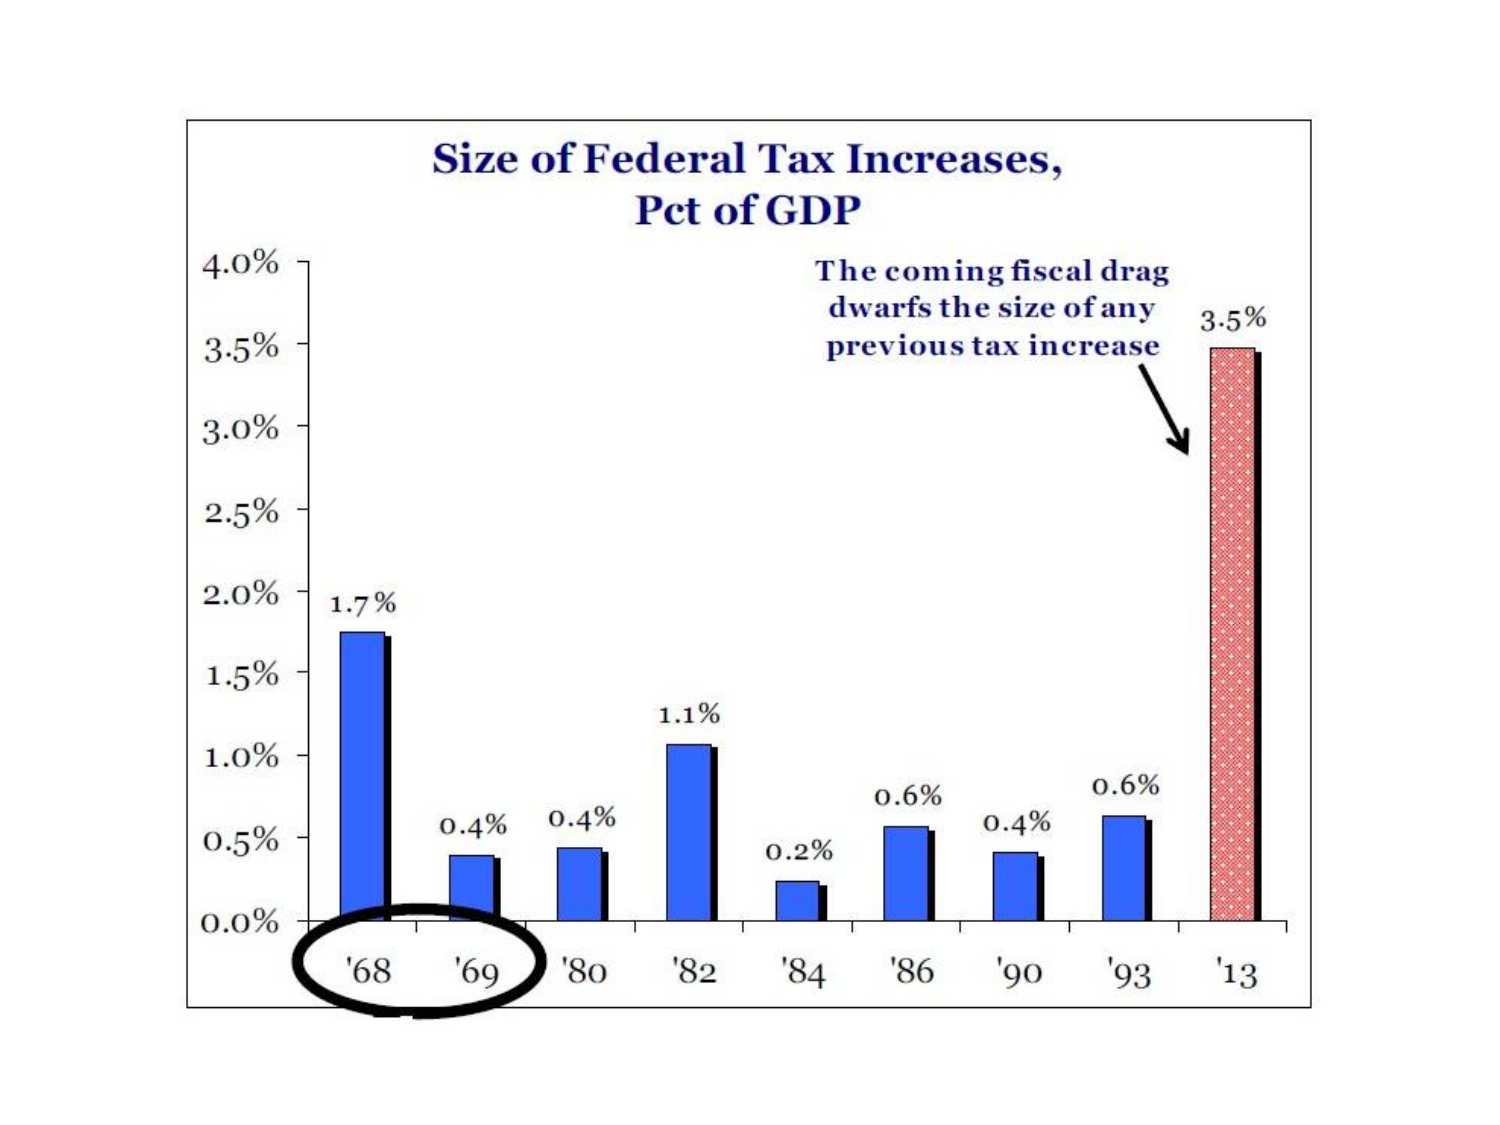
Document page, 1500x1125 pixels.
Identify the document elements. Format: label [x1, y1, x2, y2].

list [21, 24, 1479, 1118]
